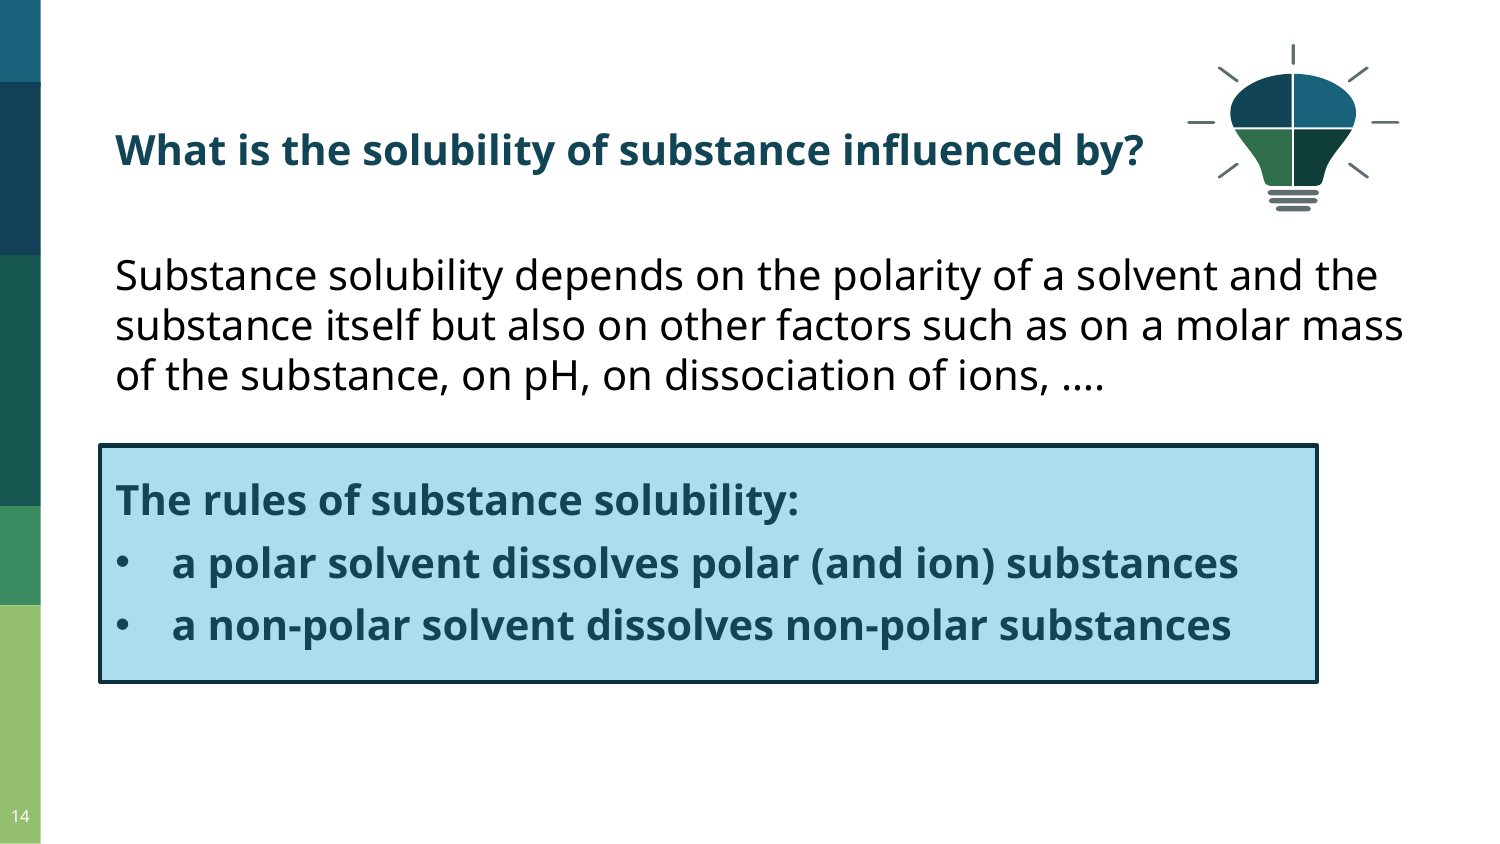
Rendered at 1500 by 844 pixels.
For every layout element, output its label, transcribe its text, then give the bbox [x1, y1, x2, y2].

slide_number 14 [0, 790, 50, 844]
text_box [1186, 43, 1400, 212]
subtitle What is the solubility of substance influenced by? Substance solubility depends on the polarity of a solvent and the substance itself but also on other factors such as on a molar mass of the substance, on pH, on dissociation of ions, …. The rules of substance solubility: a polar solvent dissolves polar (and ion) substances a non-polar solvent dissolves non-polar substances [100, 32, 1459, 741]
